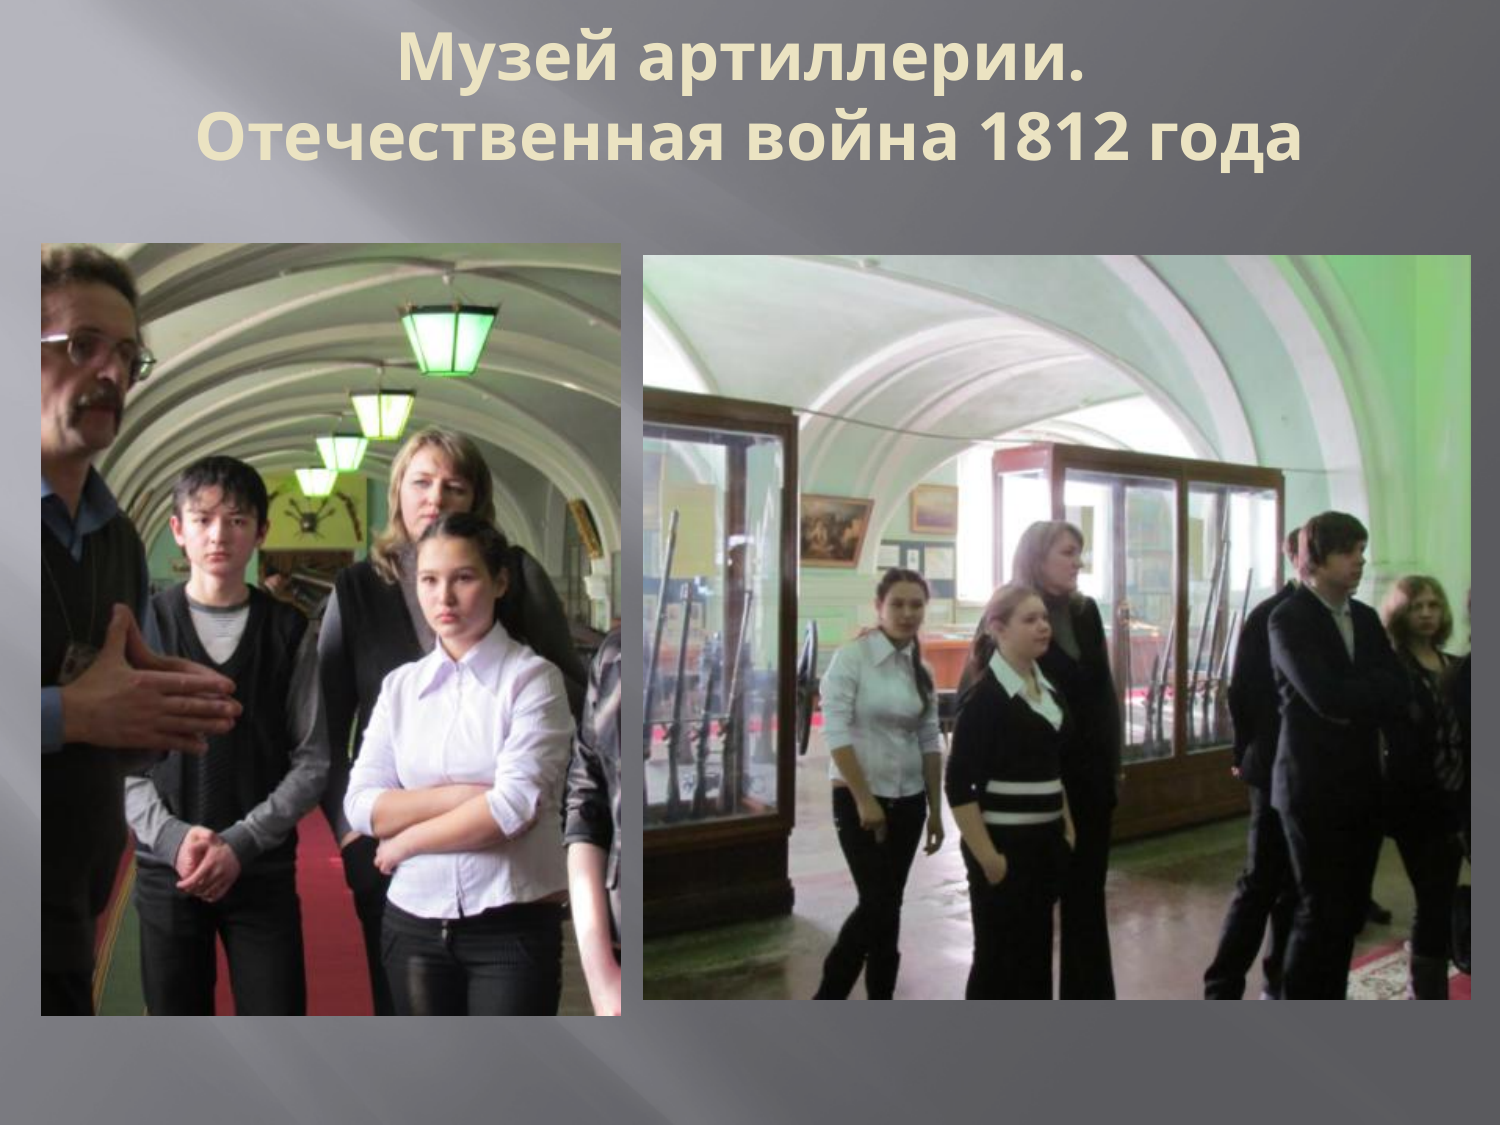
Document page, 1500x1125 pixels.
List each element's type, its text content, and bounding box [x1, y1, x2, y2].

picture [41, 243, 621, 1016]
picture [643, 255, 1471, 1000]
text_box Музей артиллерии. Отечественная война 1812 года [0, 0, 1500, 188]
